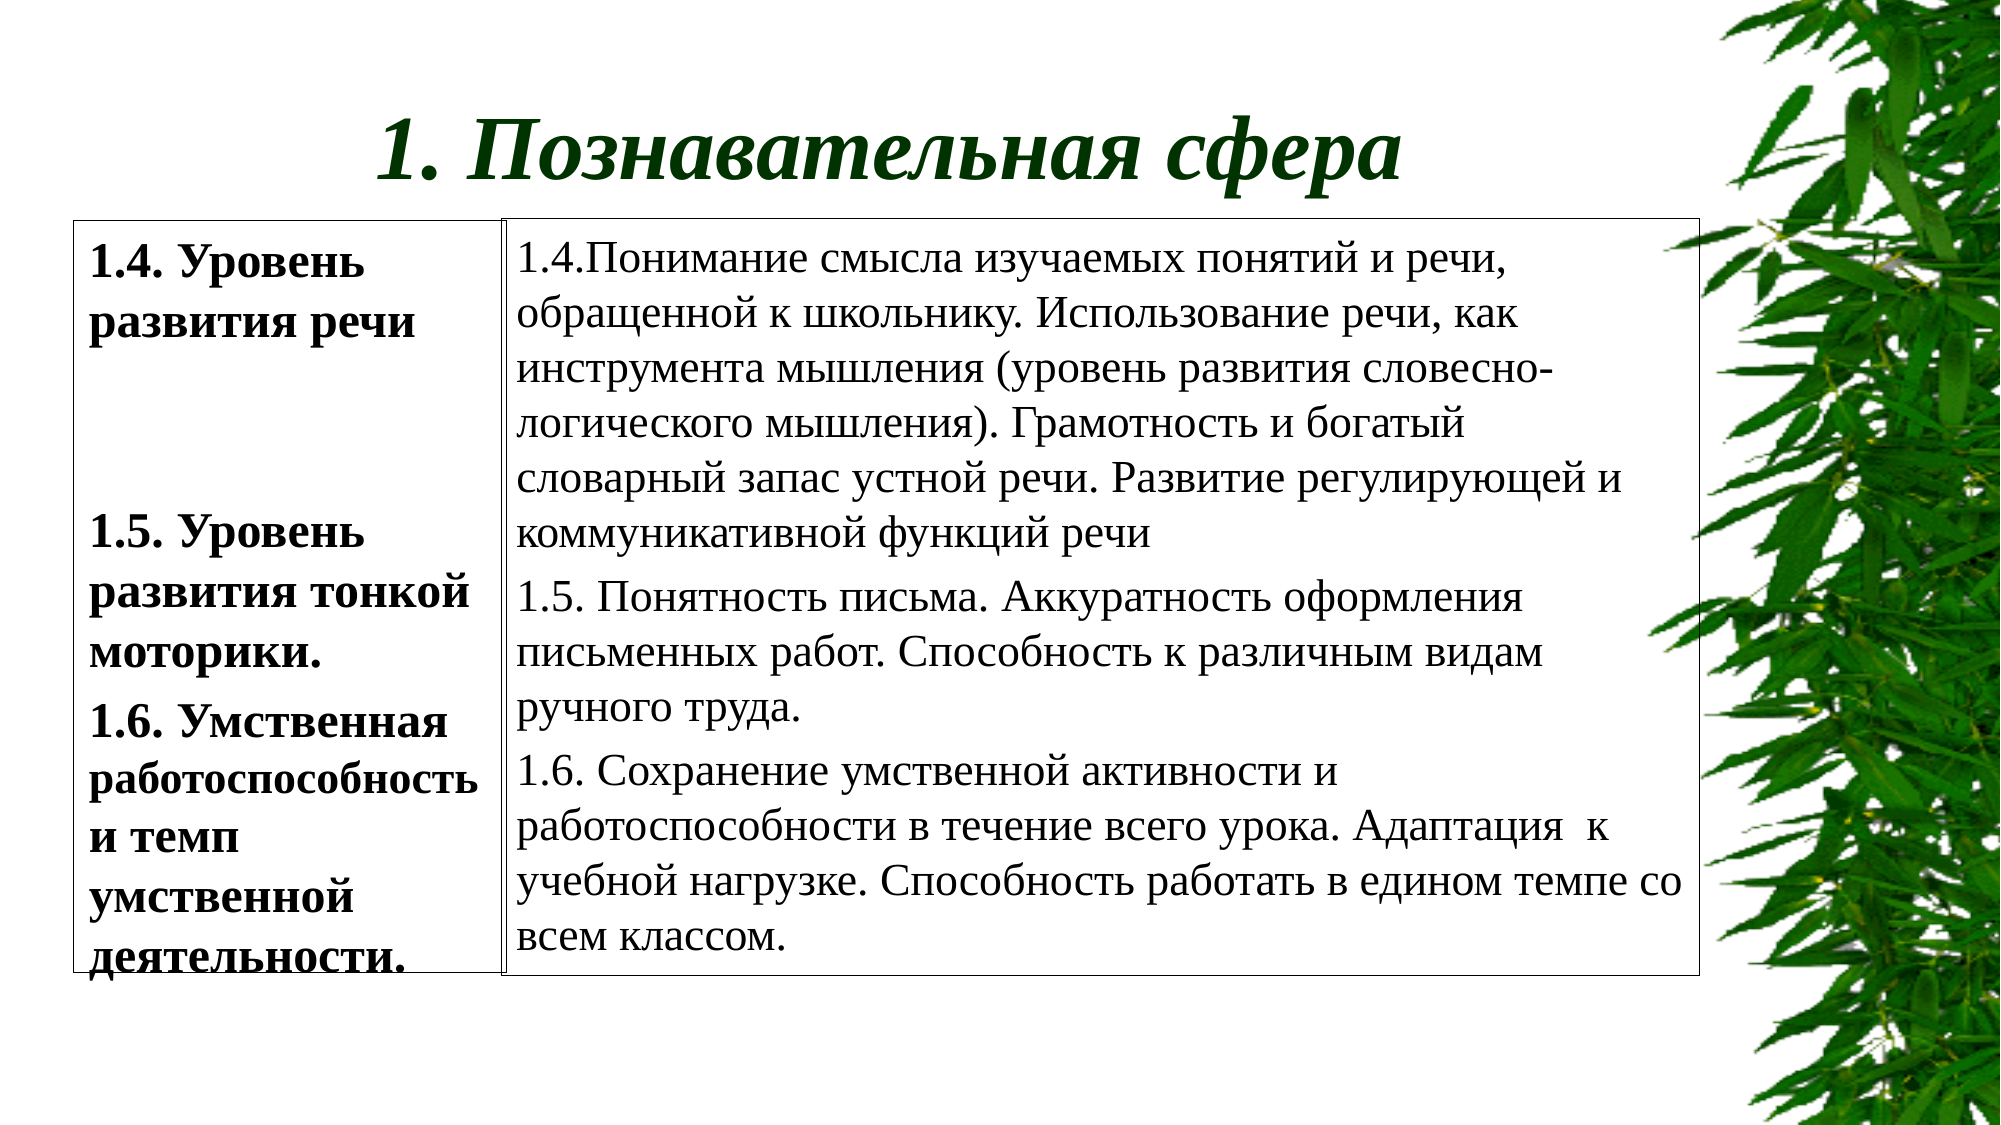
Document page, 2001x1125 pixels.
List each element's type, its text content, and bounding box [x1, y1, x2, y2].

title 1. Познавательная сфера [96, 76, 1684, 206]
picture [1608, 0, 2000, 1125]
list 1.4.Понимание смысла изучаемых понятий и речи, обращенной к школьнику. Использование речи, как инструмента мышления (уровень развития словесно-логического мышления). Грамотность и богатый словарный запас устной речи. Развитие регулирующей и коммуникативной функций речи 1.5. Понятность письма. Аккуратность оформления письменных работ. Способность к различным видам ручного труда. 1.6. Сохранение умственной активности и работоспособности в течение всего урока. Адаптация к учебной нагрузке. Способность работать в едином темпе со всем классом. [501, 218, 1700, 976]
list 1.4. Уровень развития речи 1.5. Уровень развития тонкой моторики. 1.6. Умственная работоспособность и темп умственной деятельности. [73, 220, 501, 973]
